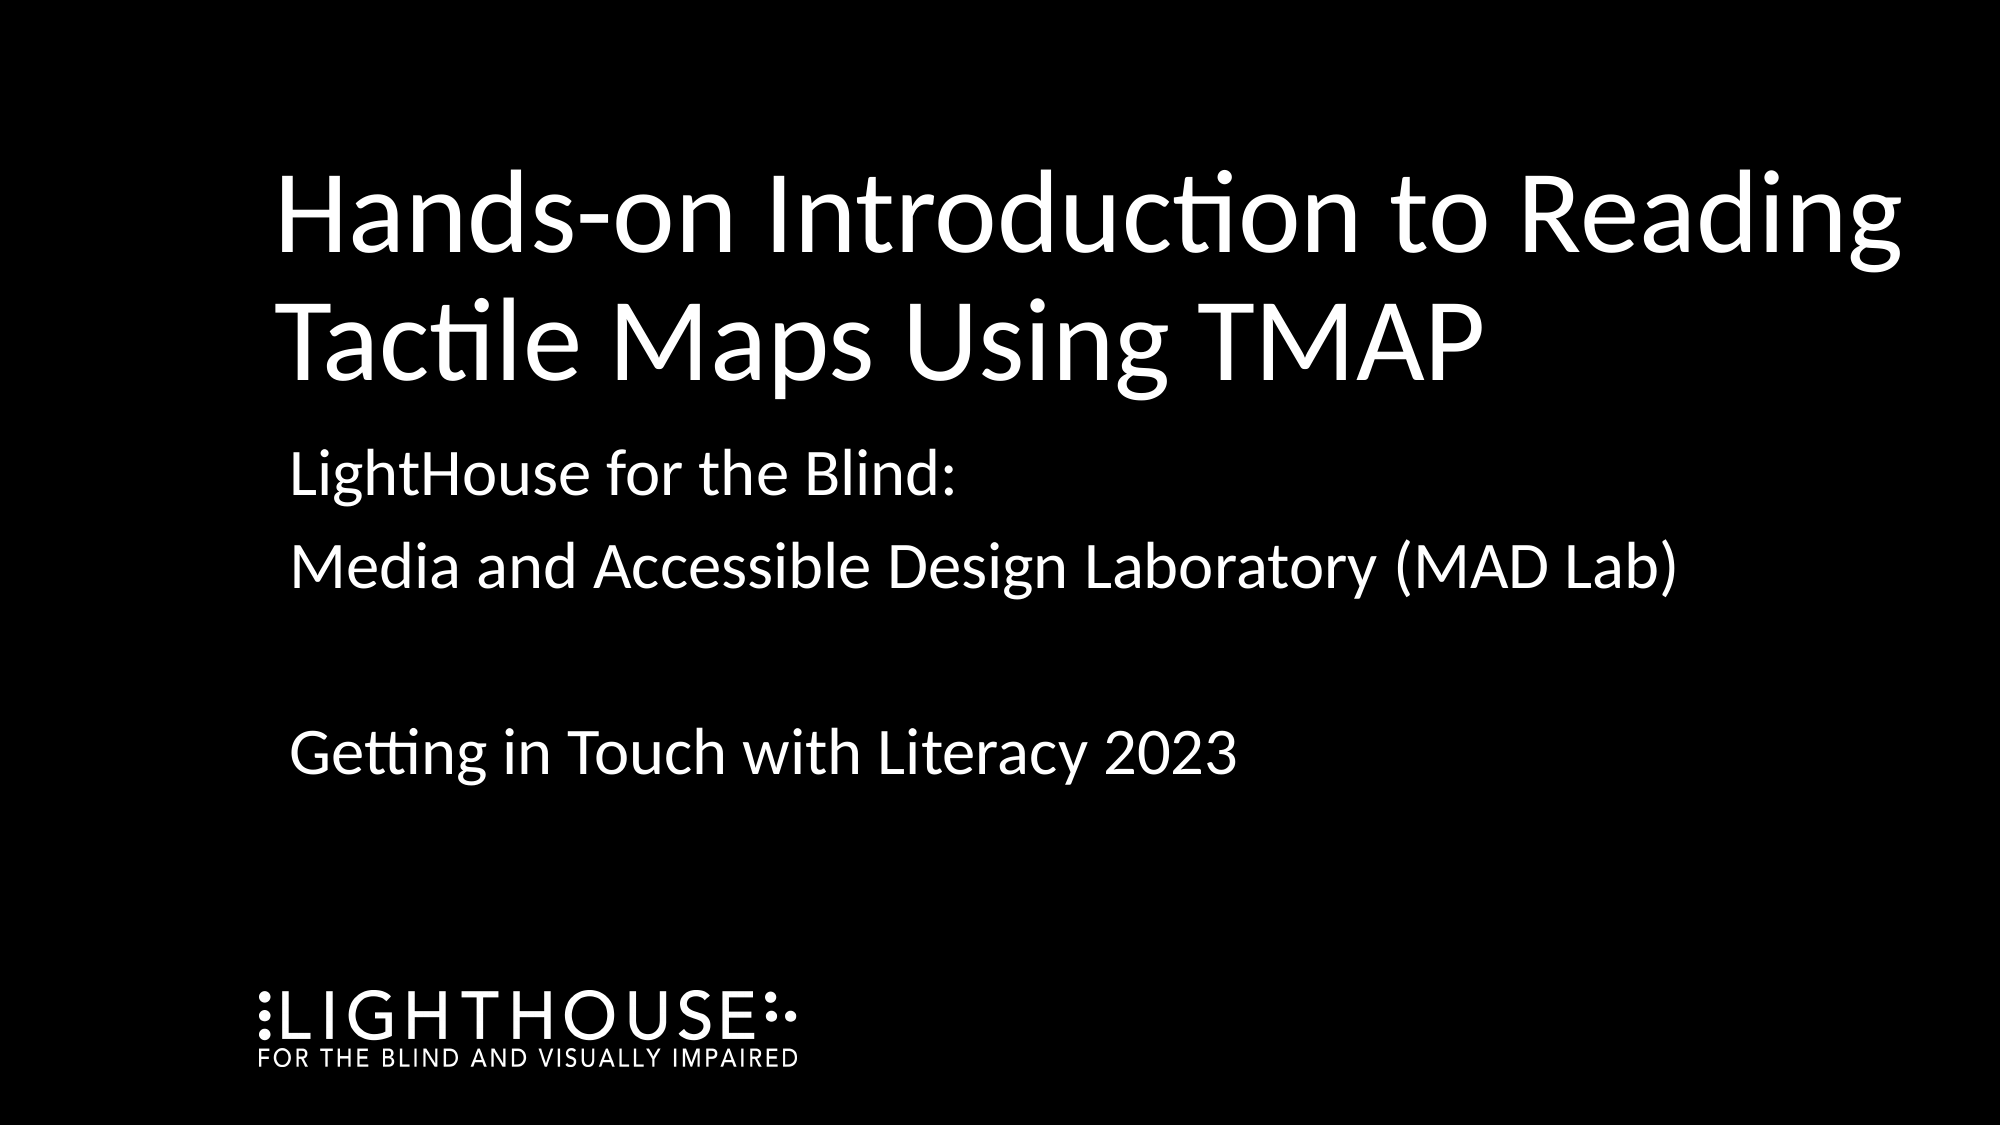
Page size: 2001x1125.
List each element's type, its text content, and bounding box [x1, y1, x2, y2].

picture [259, 990, 797, 1067]
subtitle LightHouse for the Blind: Media and Accessible Design Laboratory (MAD Lab) Getting in Touch with Literacy 2023 [274, 430, 1947, 1017]
title Hands-on Introduction to Reading Tactile Maps Using TMAP [259, 125, 1932, 414]
